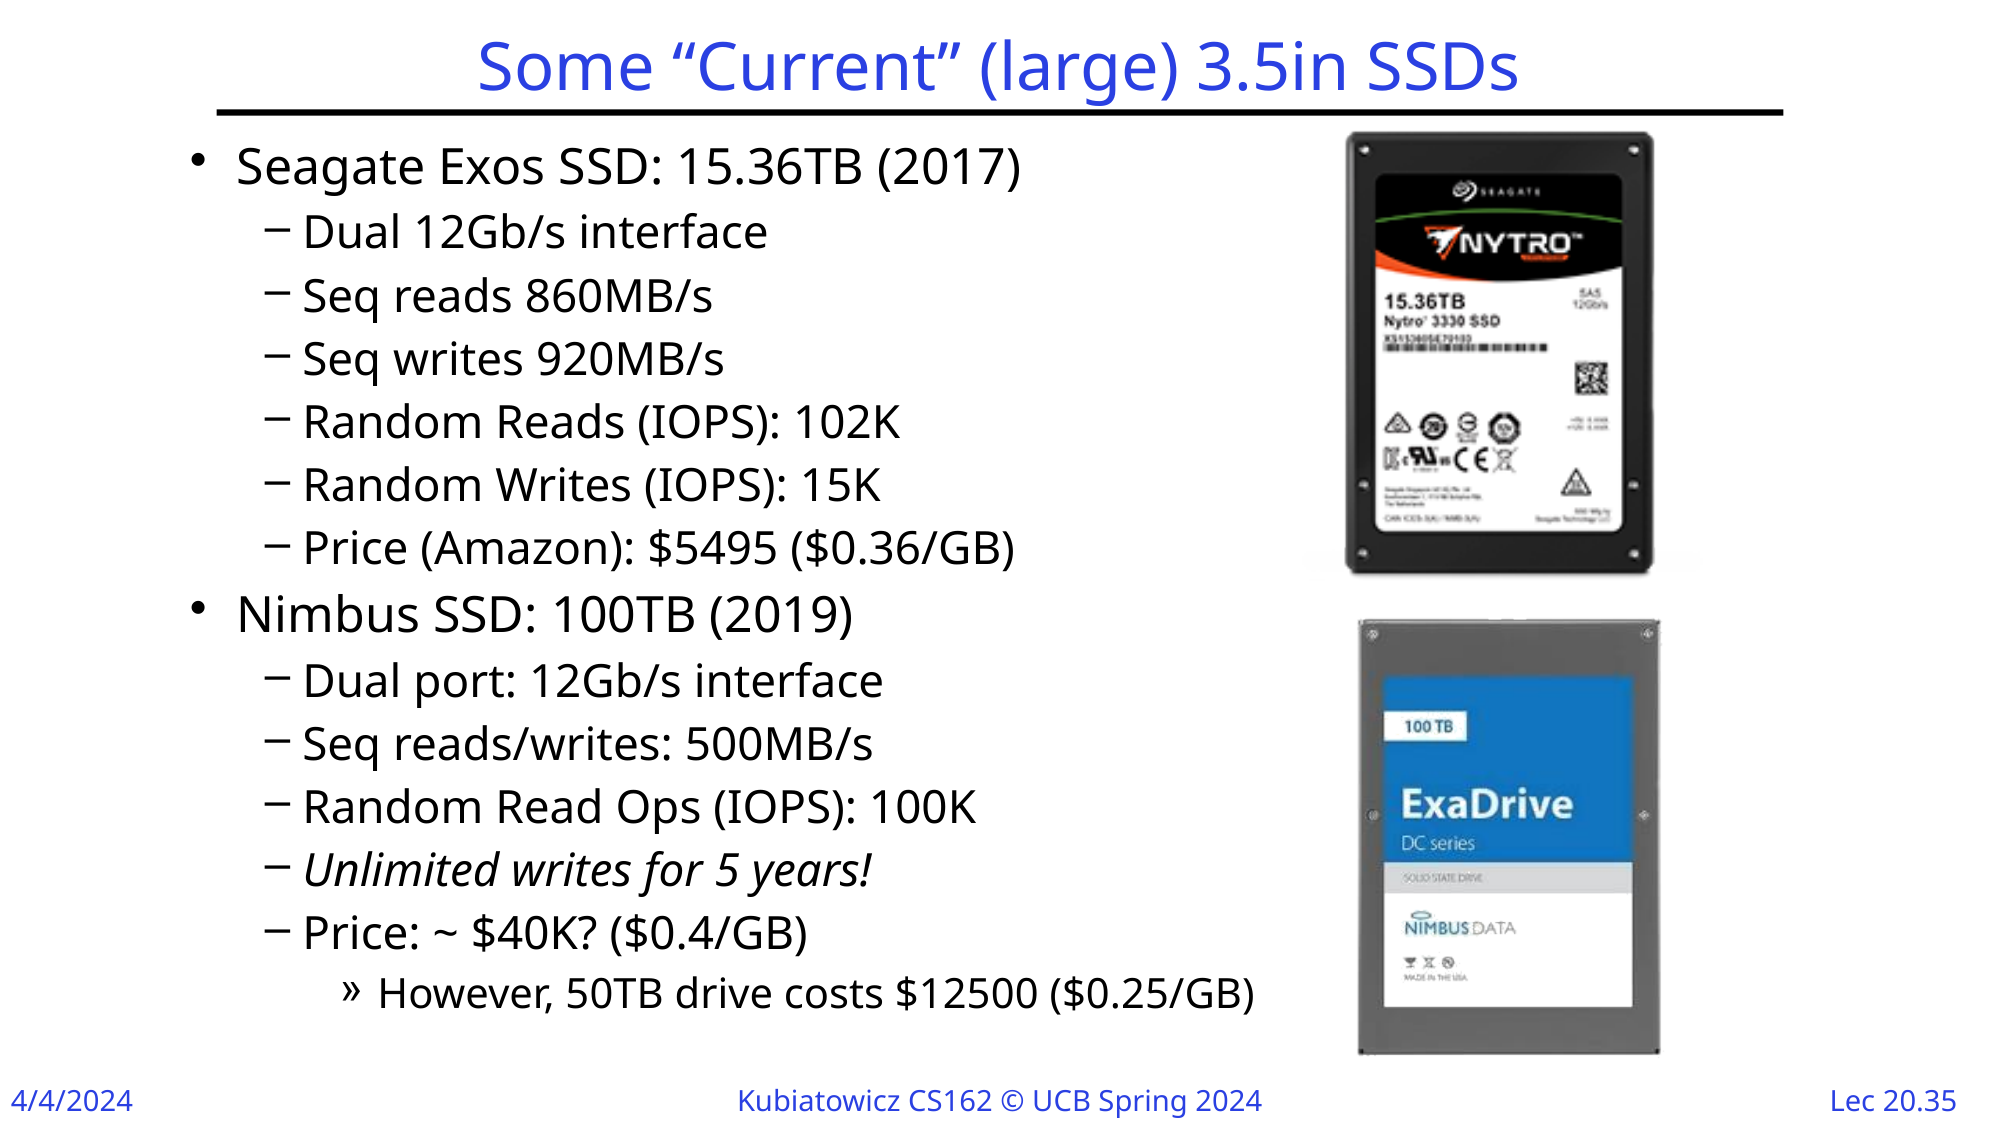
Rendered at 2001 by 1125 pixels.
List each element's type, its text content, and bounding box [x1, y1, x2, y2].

picture [1266, 119, 1735, 1104]
list Seagate Exos SSD: 15.36TB (2017) Dual 12Gb/s interface Seq reads 860MB/s Seq writes 920MB/s Random Reads (IOPS): 102K Random Writes (IOPS): 15K Price (Amazon): $5495 ($0.36/GB) Nimbus SSD: 100TB (2019) Dual port: 12Gb/s interface Seq reads/writes: 500MB/s Random Read Ops (IOPS): 100K Unlimited writes for 5 years! Price: ~ $40K? ($0.4/GB) However, 50TB drive costs $12500 ($0.25/GB) [174, 134, 1336, 1030]
title Some “Current” (large) 3.5in SSDs [216, 24, 1784, 113]
